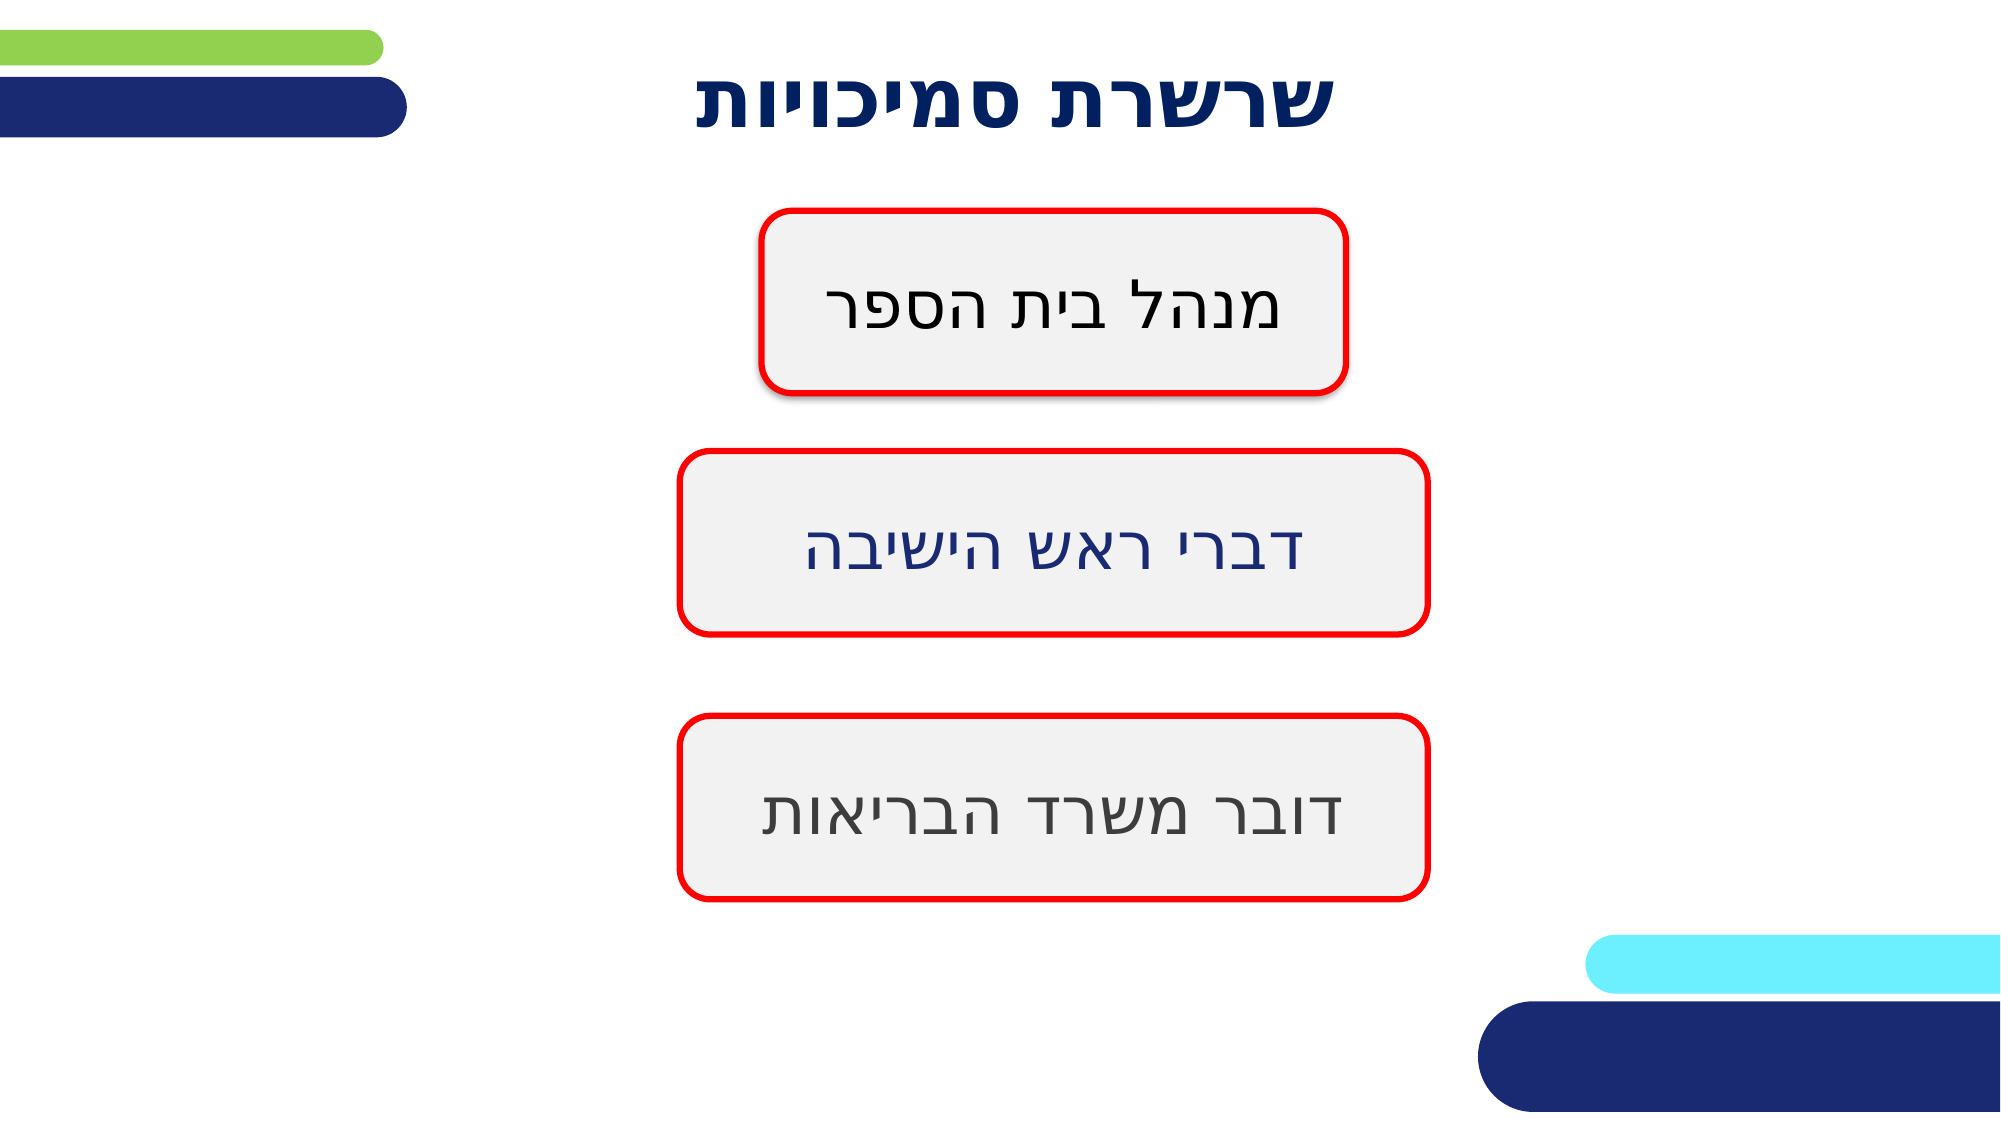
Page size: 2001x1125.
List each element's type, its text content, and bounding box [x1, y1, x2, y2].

text_box מנהל בית הספר [760, 210, 1347, 395]
text_box דברי ראש הישיבה [677, 448, 1430, 637]
text_box דובר משרד הבריאות [677, 713, 1430, 902]
title שרשרת סמיכויות [225, 34, 1807, 154]
